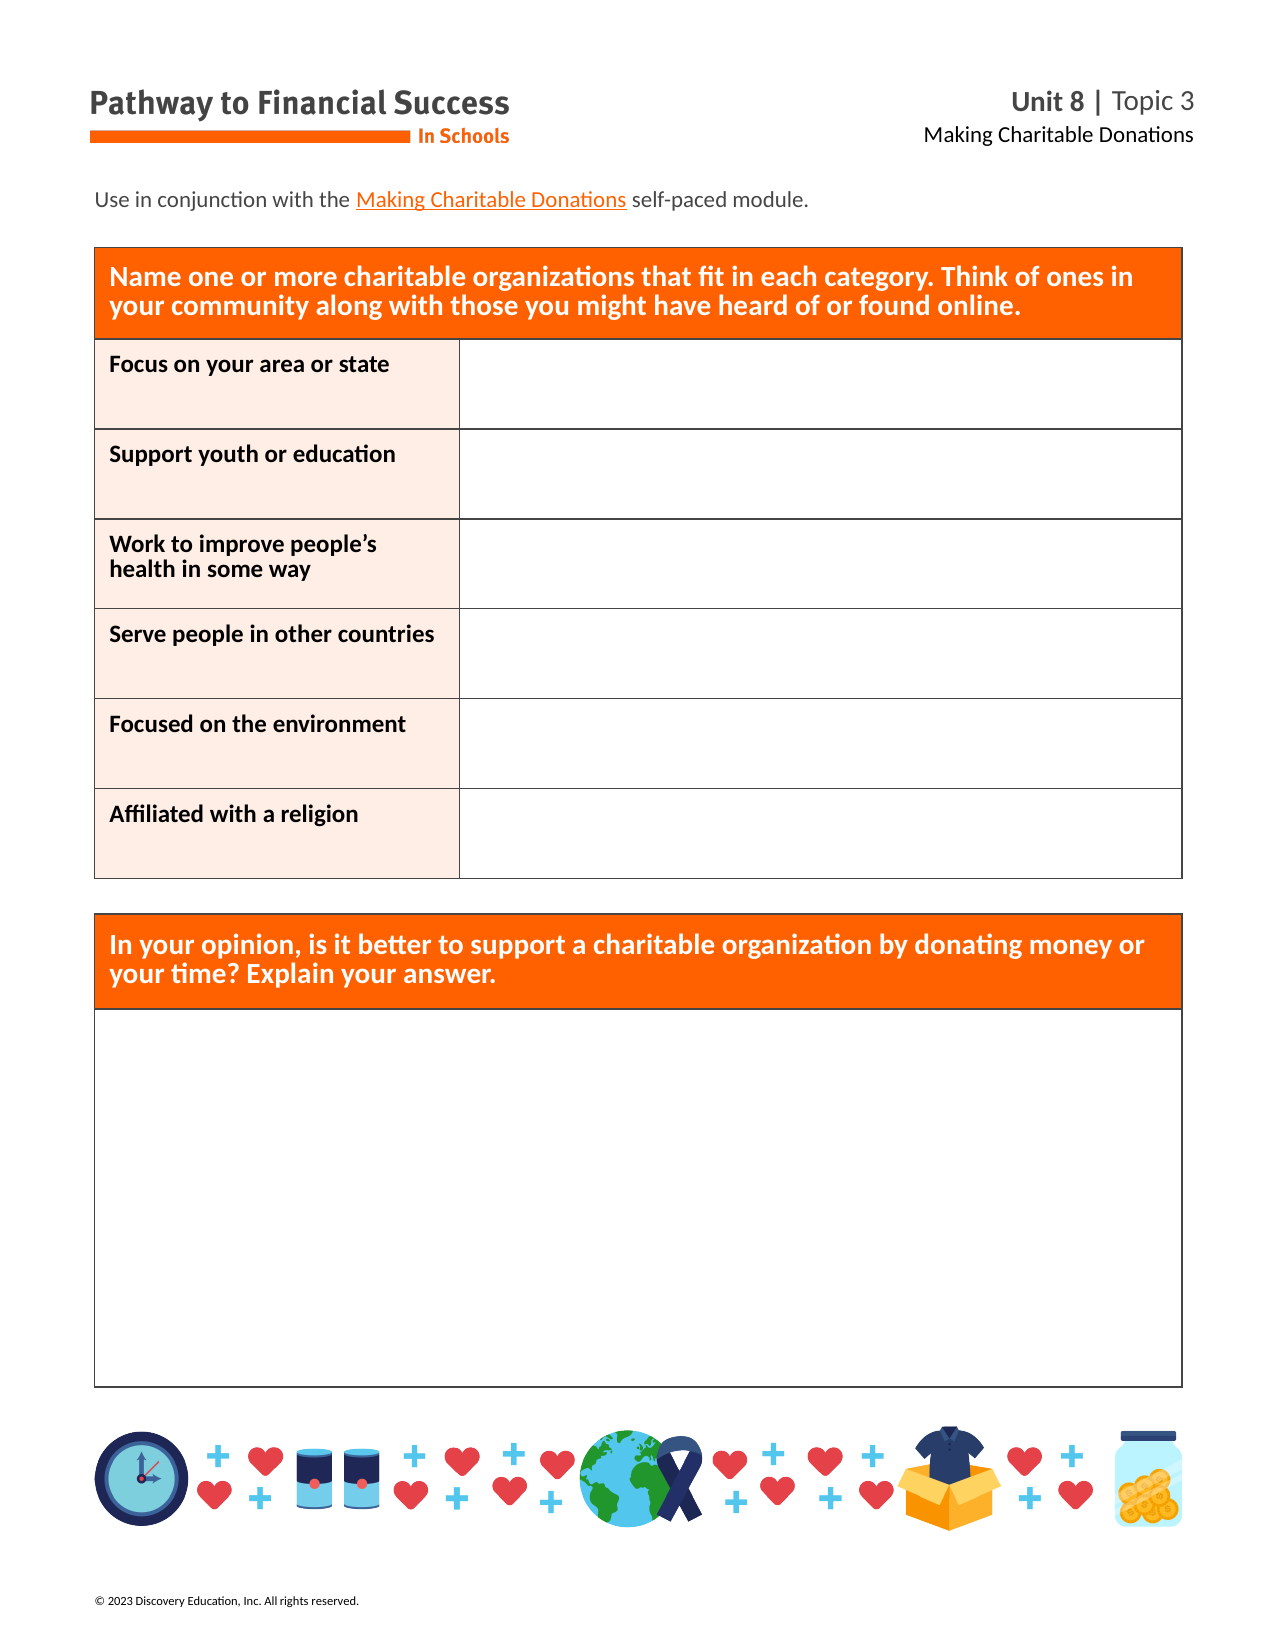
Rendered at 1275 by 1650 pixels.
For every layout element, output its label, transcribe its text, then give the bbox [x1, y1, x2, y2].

table_cell Focus on your area or state [95, 340, 459, 428]
picture [90, 89, 509, 143]
table_cell [460, 430, 1181, 518]
list Use in conjunction with the Making Charitable Donations self-paced module. [94, 180, 1182, 218]
table_cell [460, 699, 1181, 788]
table_header Name one or more charitable organizations that fit in each category. Think of ones in your community along with those you might have heard of or found online. [95, 248, 1181, 338]
table_cell [95, 1010, 1181, 1386]
table_cell Focused on the environment [95, 699, 459, 788]
table_cell Work to improve people’s health in some way [95, 520, 459, 608]
table_cell [460, 789, 1181, 878]
table_cell Affiliated with a religion [95, 789, 459, 878]
picture [94, 1426, 1183, 1531]
table_cell Support youth or education [95, 430, 459, 518]
table_cell [460, 609, 1181, 698]
table_cell [460, 340, 1181, 428]
table_header In your opinion, is it better to support a charitable organization by donating money or your time? Explain your answer. [95, 915, 1181, 1008]
table_cell [460, 520, 1181, 608]
table_cell Serve people in other countries [95, 609, 459, 698]
